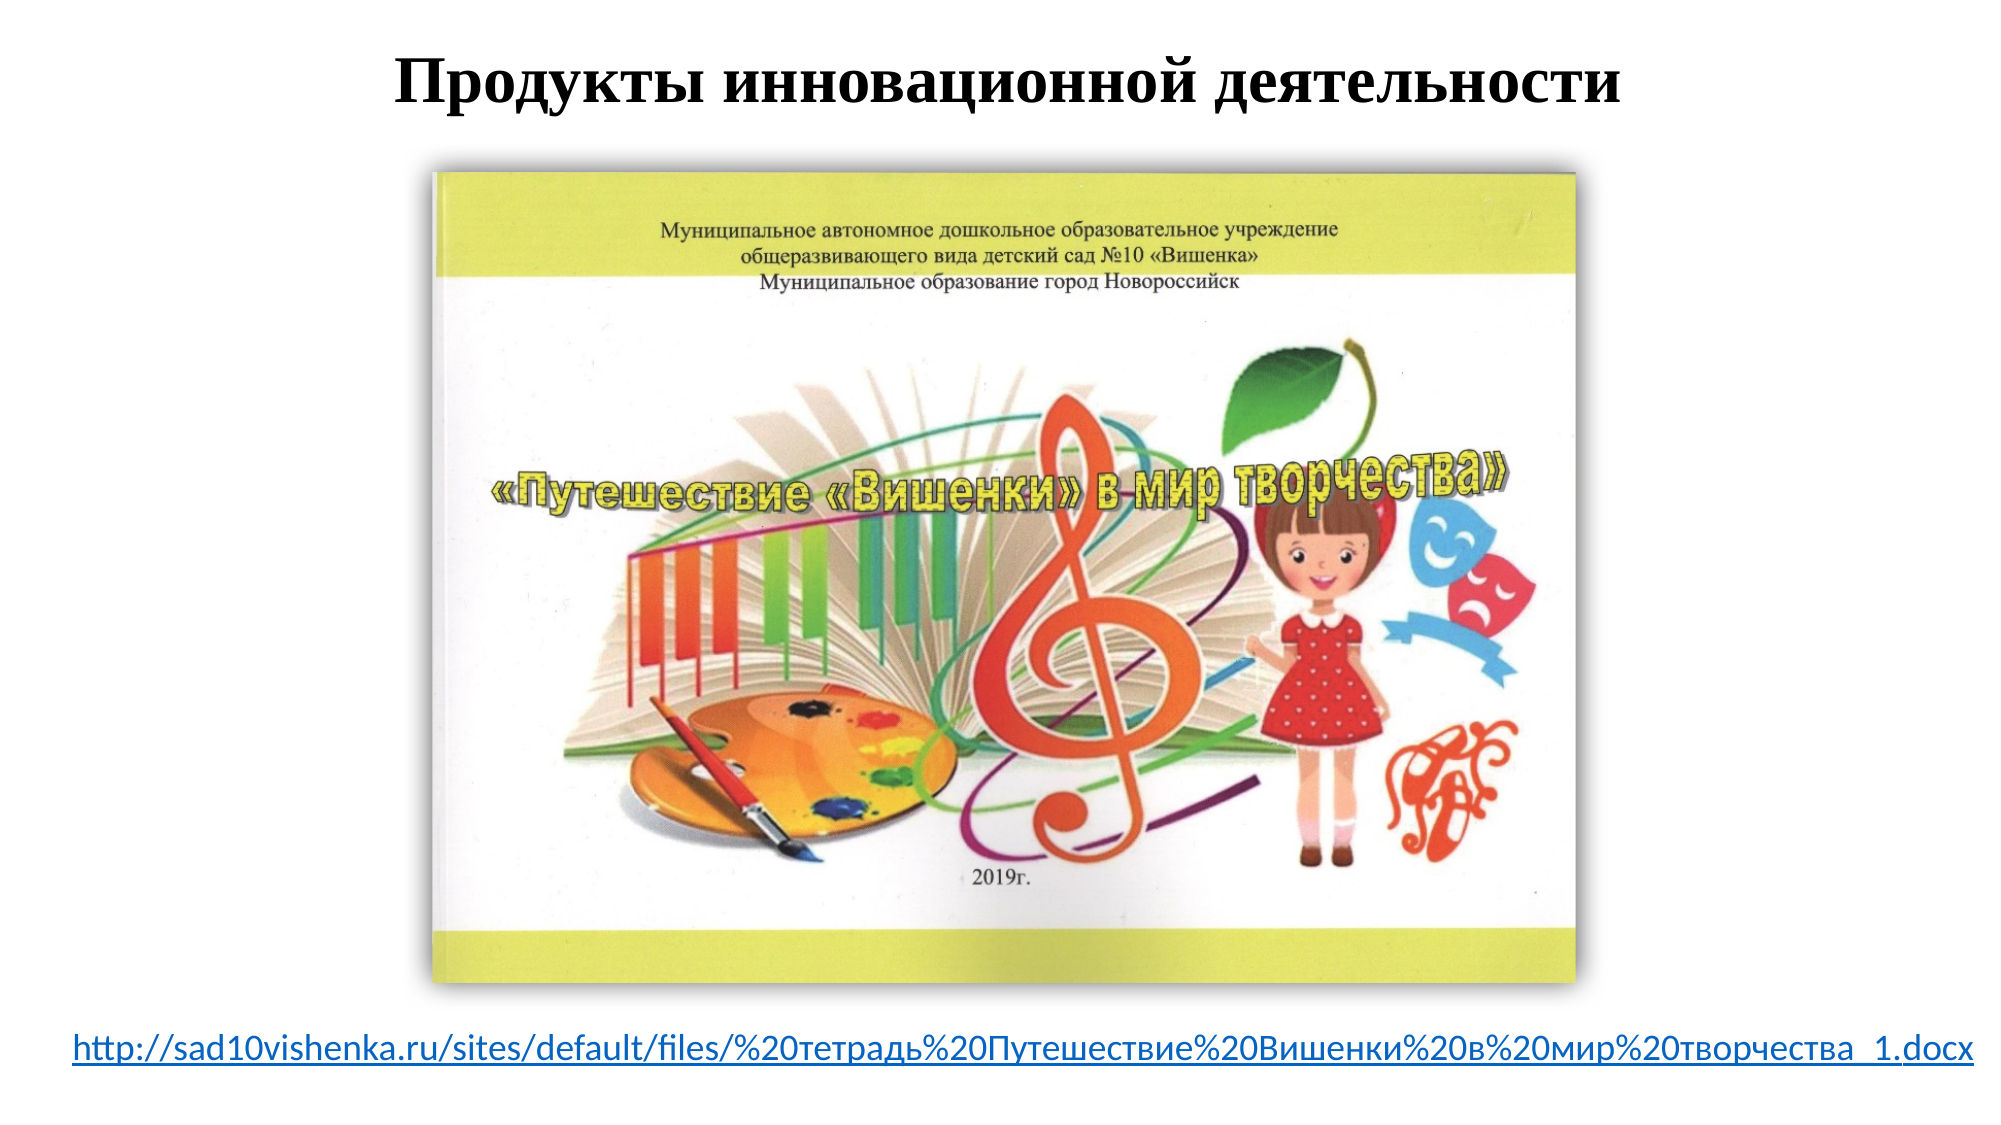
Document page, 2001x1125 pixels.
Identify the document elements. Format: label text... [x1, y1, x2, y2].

picture [432, 172, 1576, 983]
text_box http://sad10vishenka.ru/sites/default/files/%20тетрадь%20Путешествие%20Вишенки%20в%20мир%20творчества_1.docx [57, 1015, 2000, 1076]
text_box Продукты инновационной деятельности [380, 28, 1652, 124]
